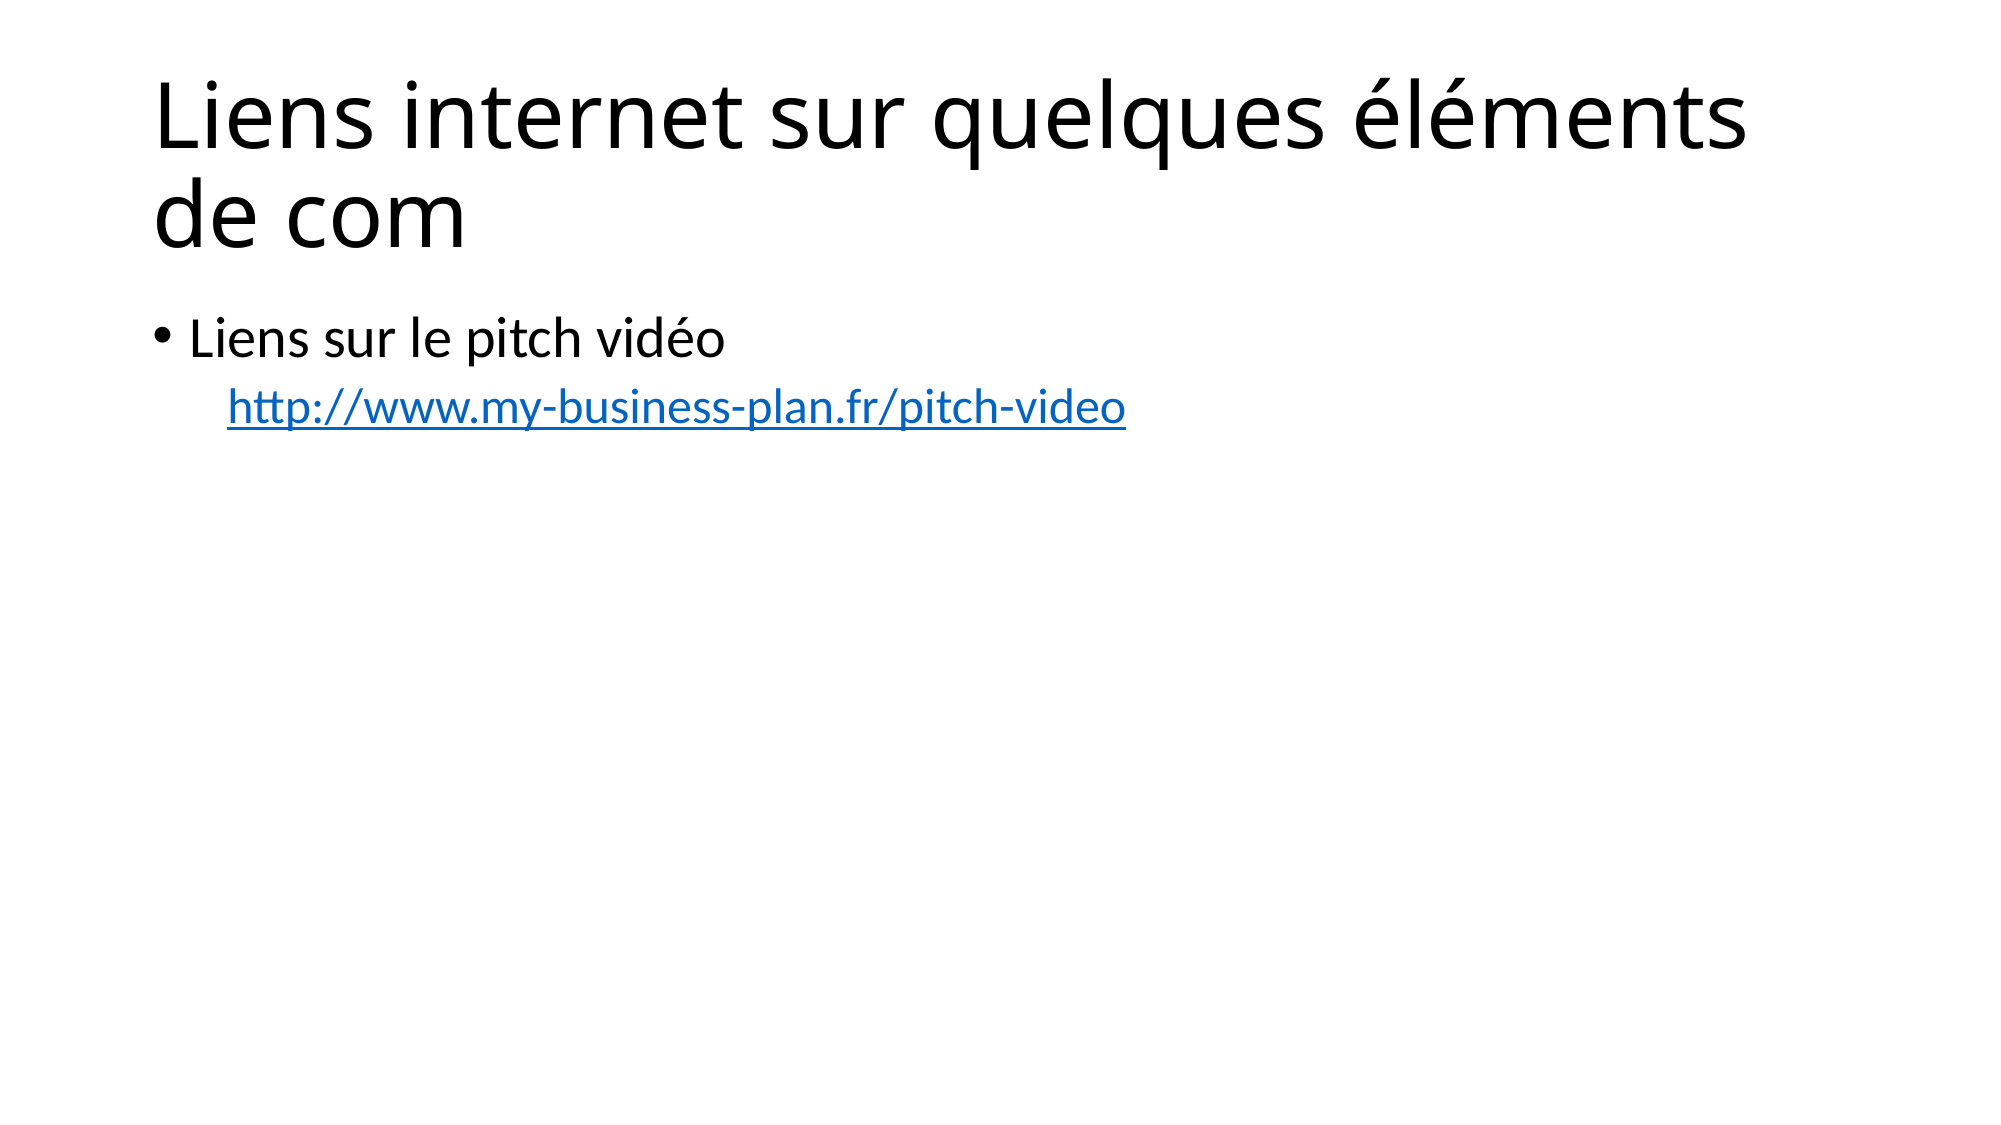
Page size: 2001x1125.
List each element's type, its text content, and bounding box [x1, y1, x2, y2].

list Liens sur le pitch vidéo http://www.my-business-plan.fr/pitch-video [137, 299, 1863, 1014]
title Liens internet sur quelques éléments de com [137, 59, 1863, 278]
